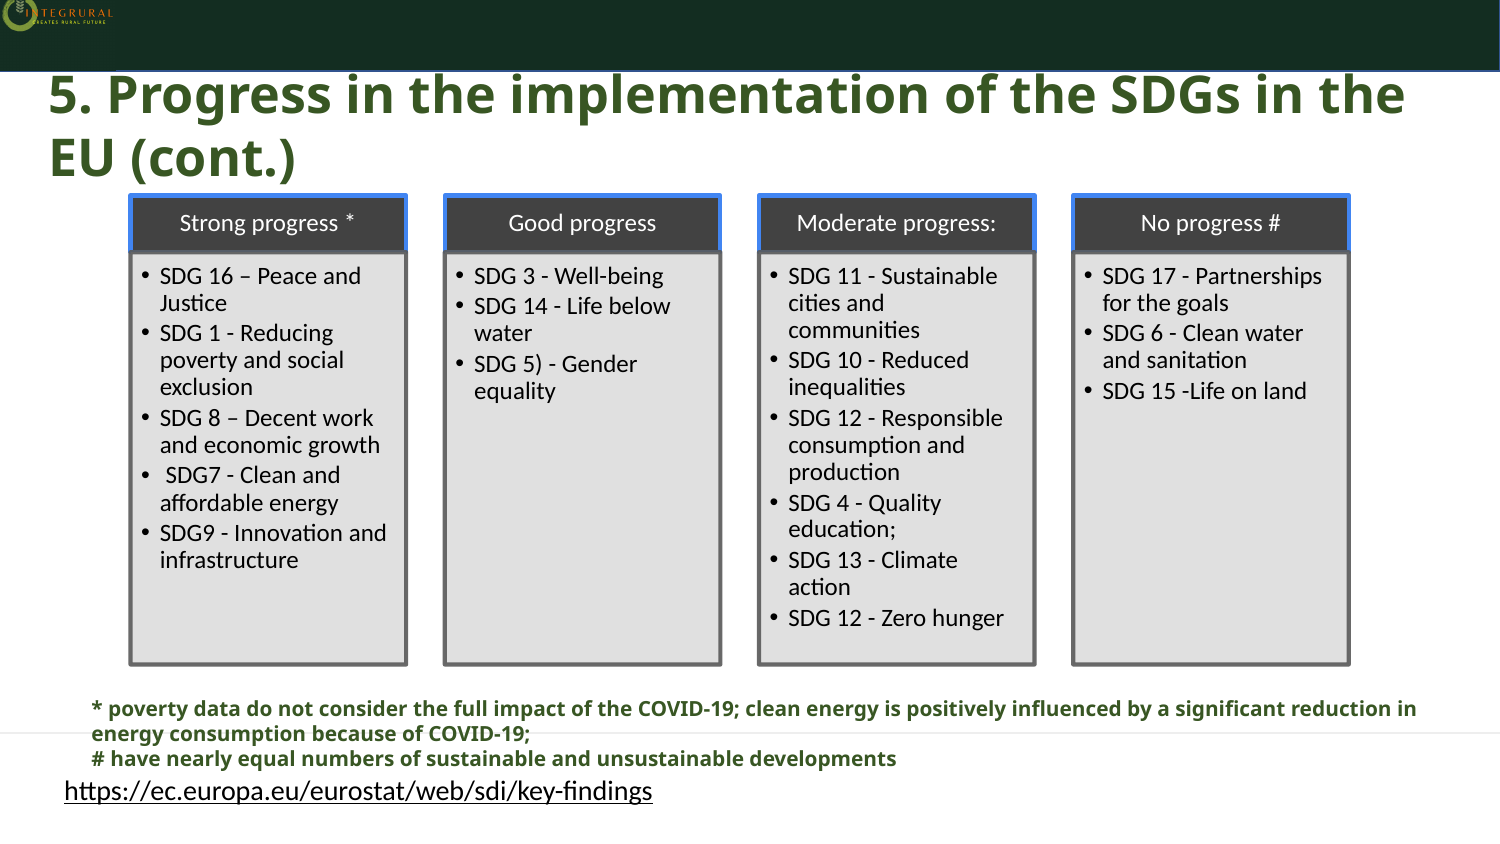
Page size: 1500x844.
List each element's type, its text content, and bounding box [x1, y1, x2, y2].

text_box 5. Progress in the implementation of the SDGs in the EU (cont.) [48, 141, 1453, 187]
text_box https://ec.europa.eu/eurostat/web/sdi/key-findings [49, 764, 871, 814]
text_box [130, 195, 1350, 665]
picture [0, 0, 117, 72]
text_box [121, 0, 1500, 72]
text_box * poverty data do not consider the full impact of the COVID-19; clean energy is positively influenced by a significant reduction in energy consumption because of COVID-19; # have nearly equal numbers of sustainable and unsustainable developments [76, 688, 1453, 805]
